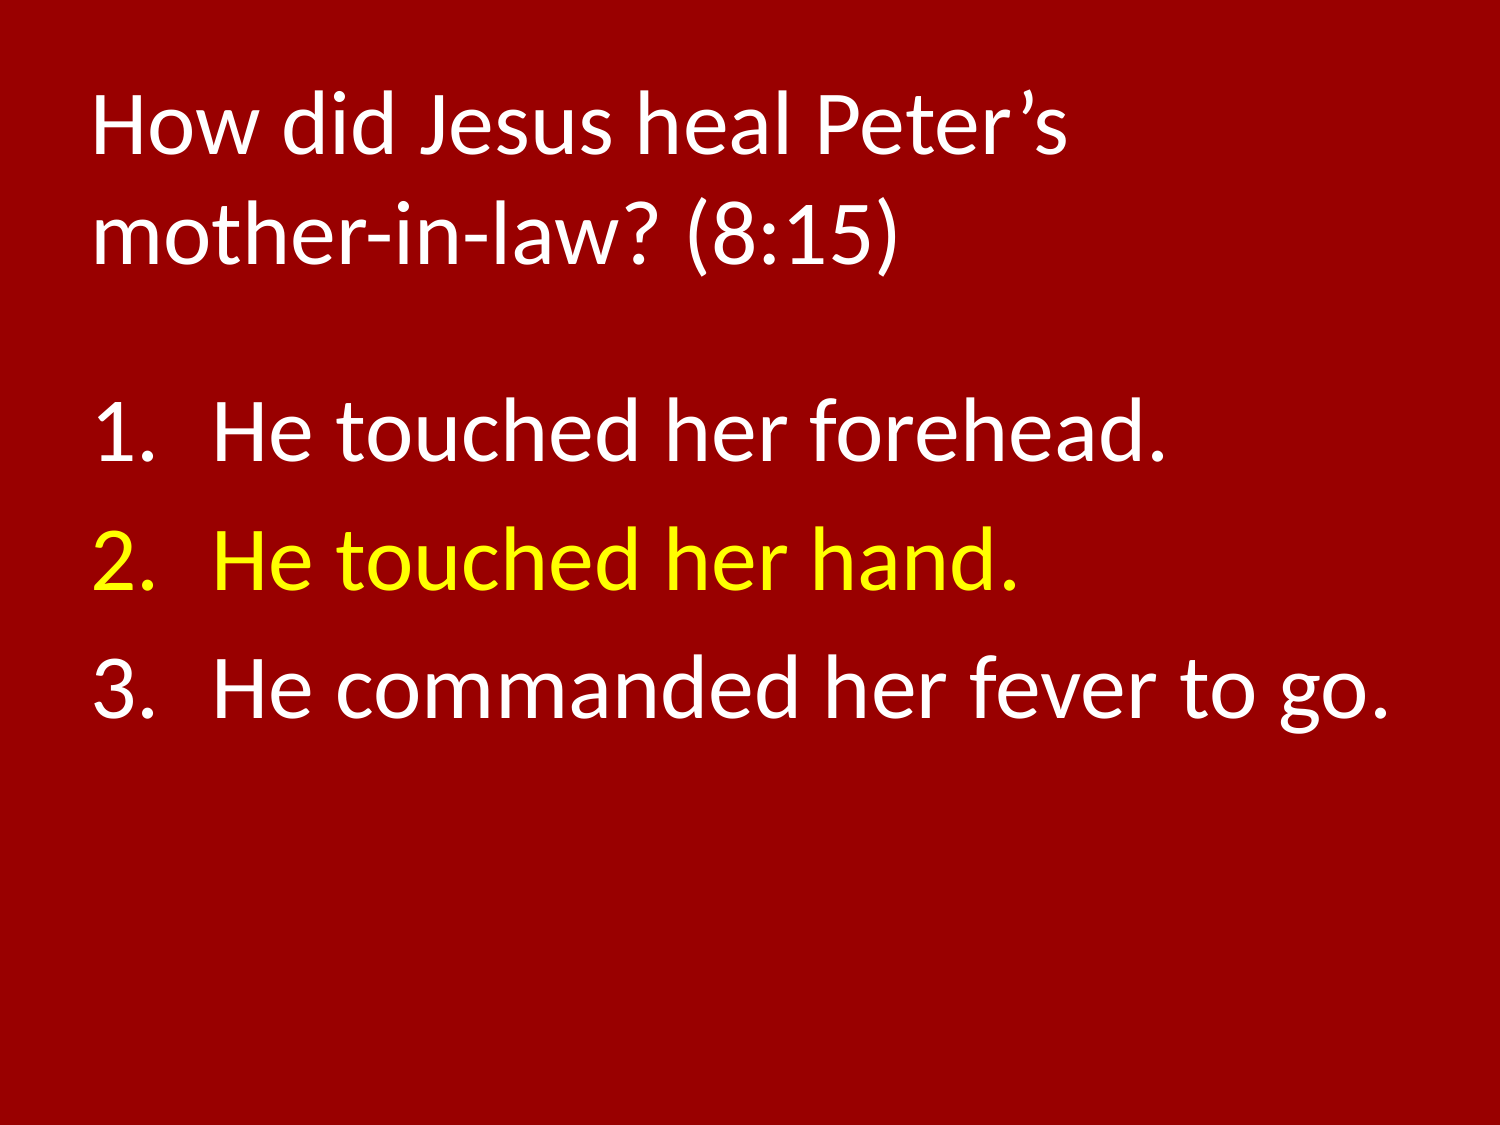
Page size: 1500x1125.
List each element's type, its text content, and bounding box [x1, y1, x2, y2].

title How did Jesus heal Peter’s mother-in-law? (8:15) [75, 45, 1425, 300]
list He touched her forehead. He touched her hand. He commanded her fever to go. [75, 362, 1425, 1005]
